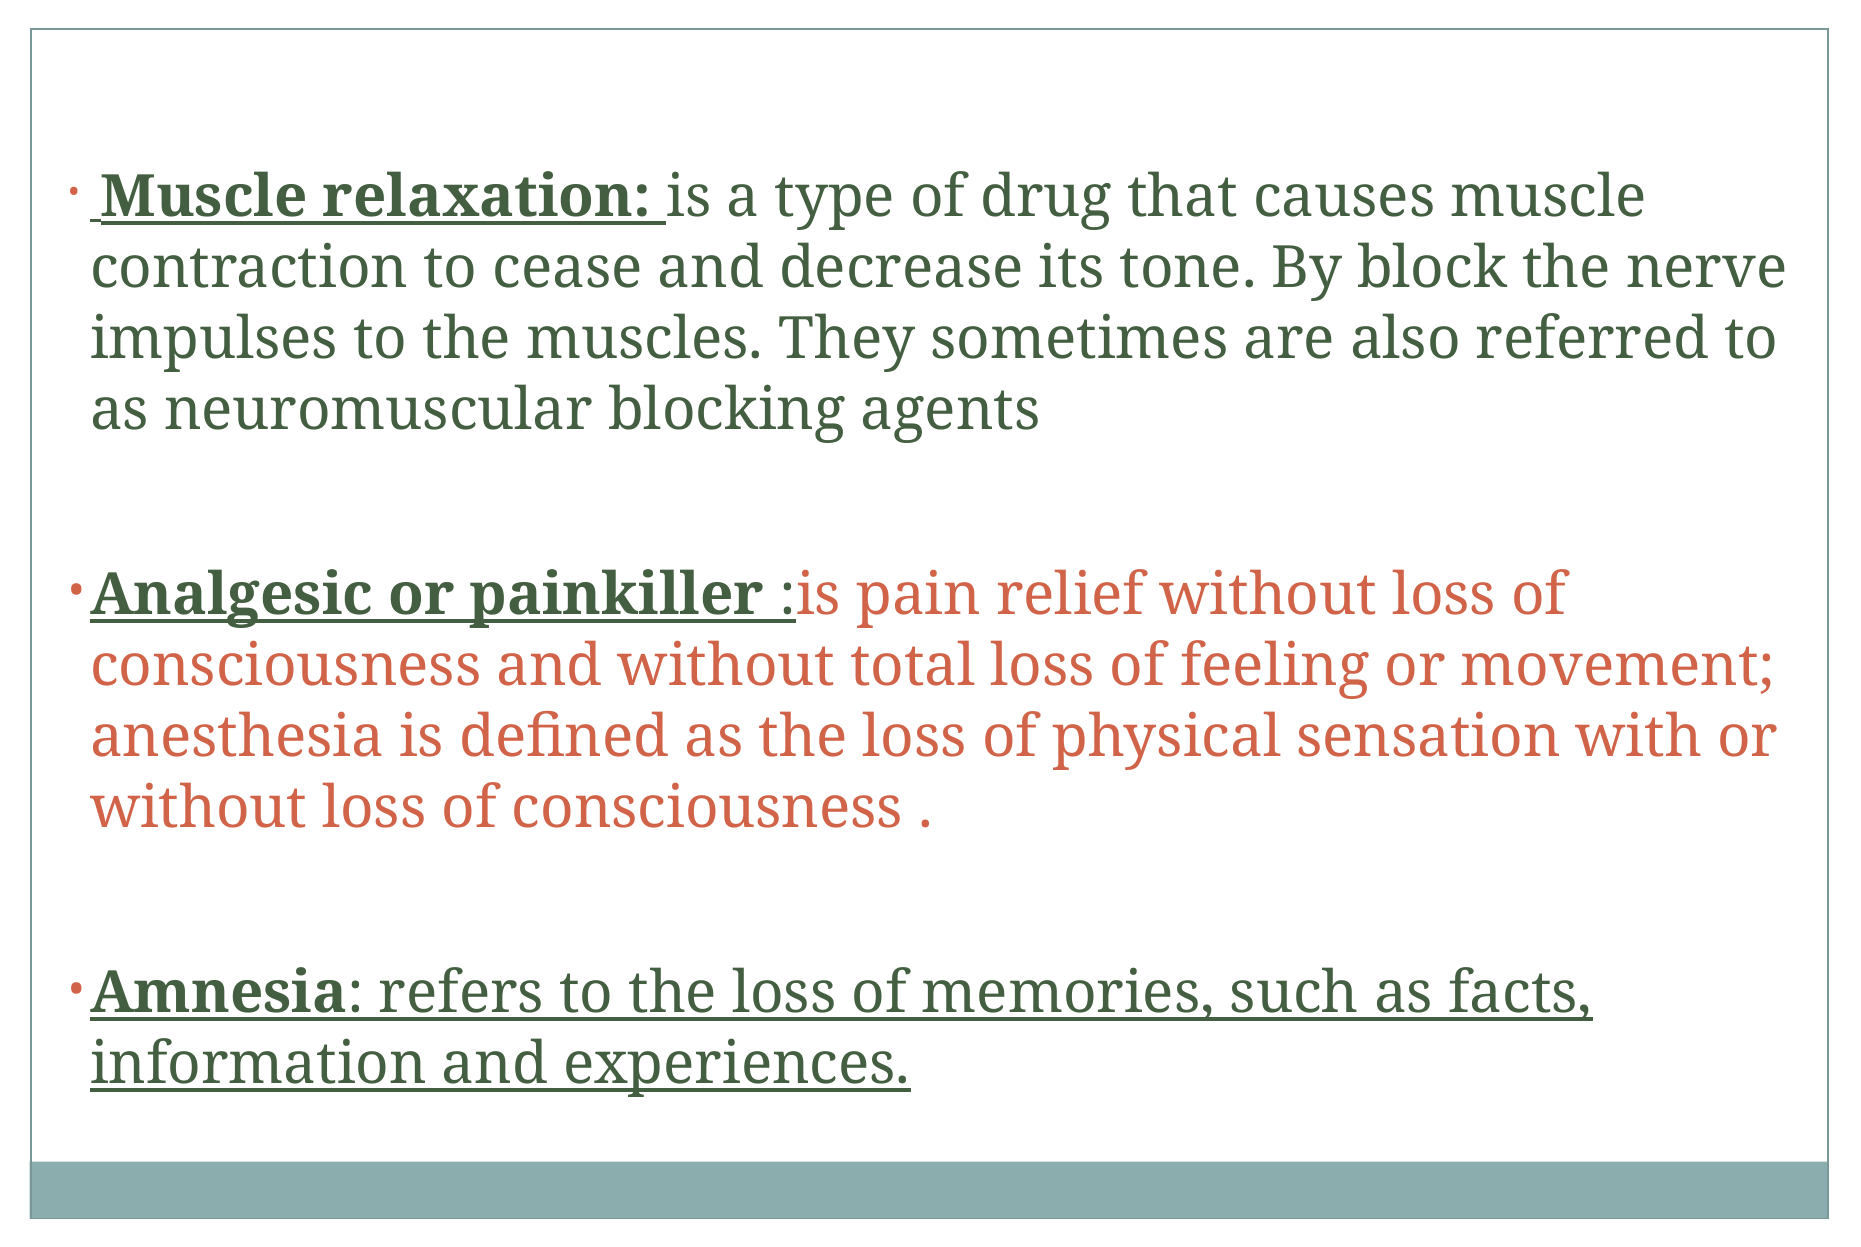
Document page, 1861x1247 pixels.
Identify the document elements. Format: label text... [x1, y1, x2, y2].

text_box Muscle relaxation: is a type of drug that causes muscle contraction to cease and decrease its tone. By block the nerve impulses to the muscles. They sometimes are also referred to as neuromuscular blocking agents Analgesic or painkiller :is pain relief without loss of consciousness and without total loss of feeling or movement; anesthesia is defined as the loss of physical sensation with or without loss of consciousness . Amnesia: refers to the loss of memories, such as facts, information and experiences. [47, 73, 1833, 1219]
